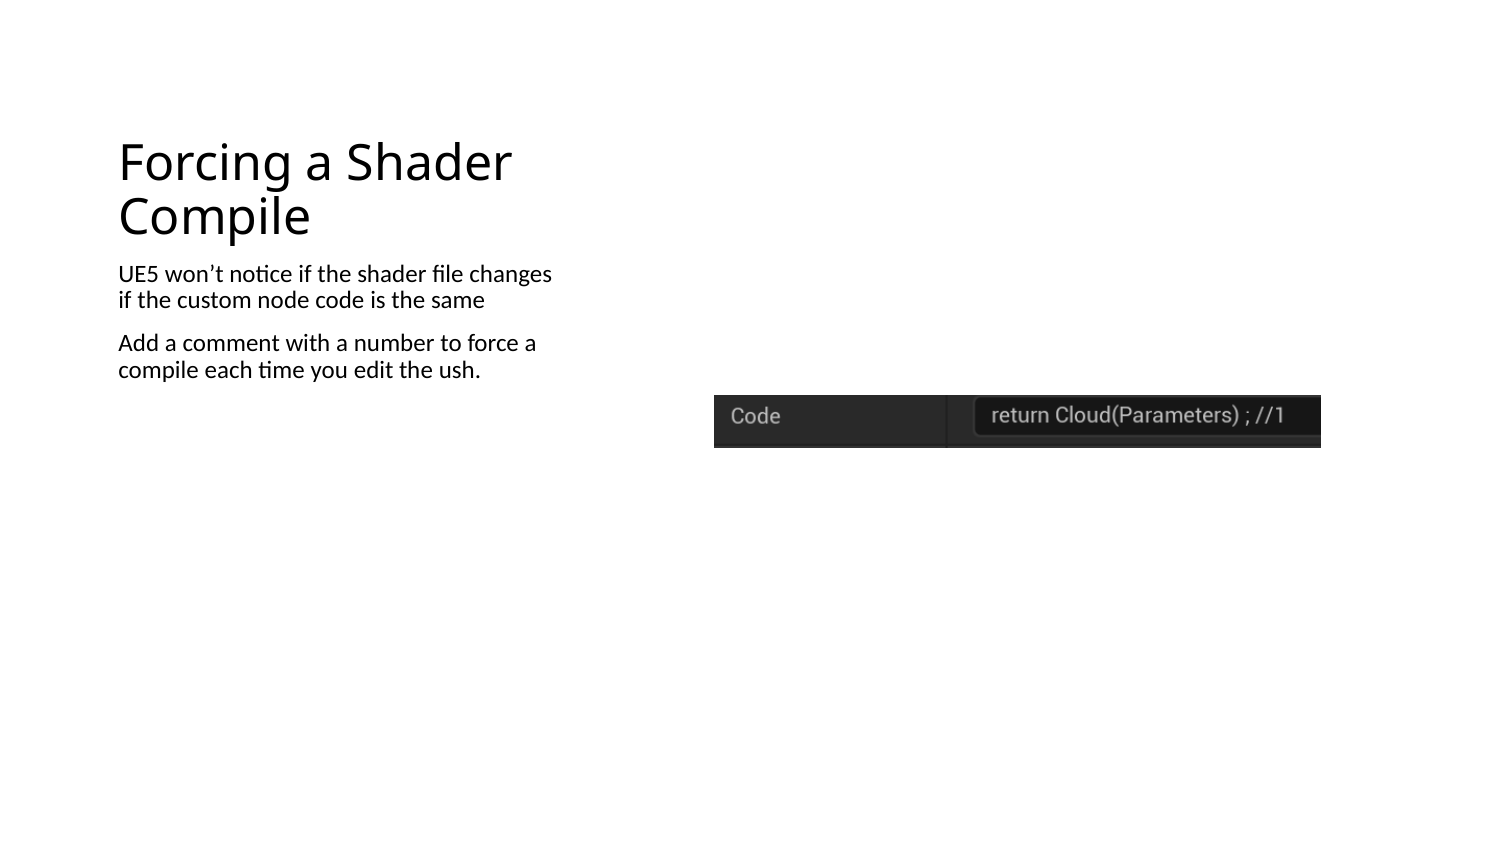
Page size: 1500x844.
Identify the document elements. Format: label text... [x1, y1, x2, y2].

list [714, 395, 1321, 448]
list UE5 won’t notice if the shader file changes if the custom node code is the same Add a comment with a number to force a compile each time you edit the ush. [103, 253, 588, 723]
title Forcing a Shader Compile [103, 56, 588, 253]
